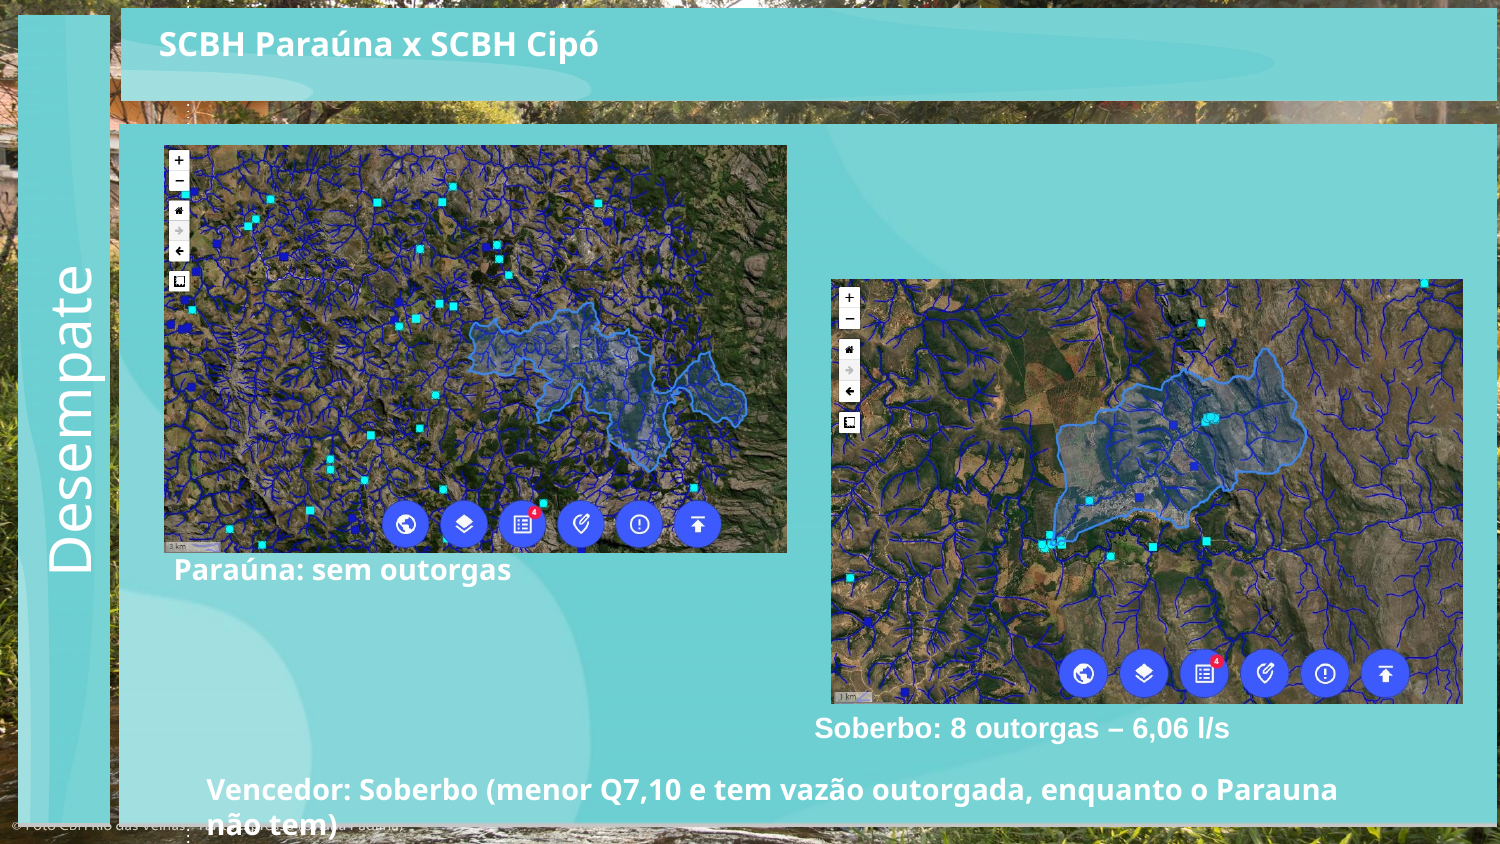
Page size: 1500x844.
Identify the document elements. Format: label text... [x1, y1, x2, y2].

picture [0, 0, 1500, 844]
text_box Vencedor: Soberbo (menor Q7,10 e tem vazão outorgada, enquanto o Parauna não tem) [191, 835, 1382, 844]
